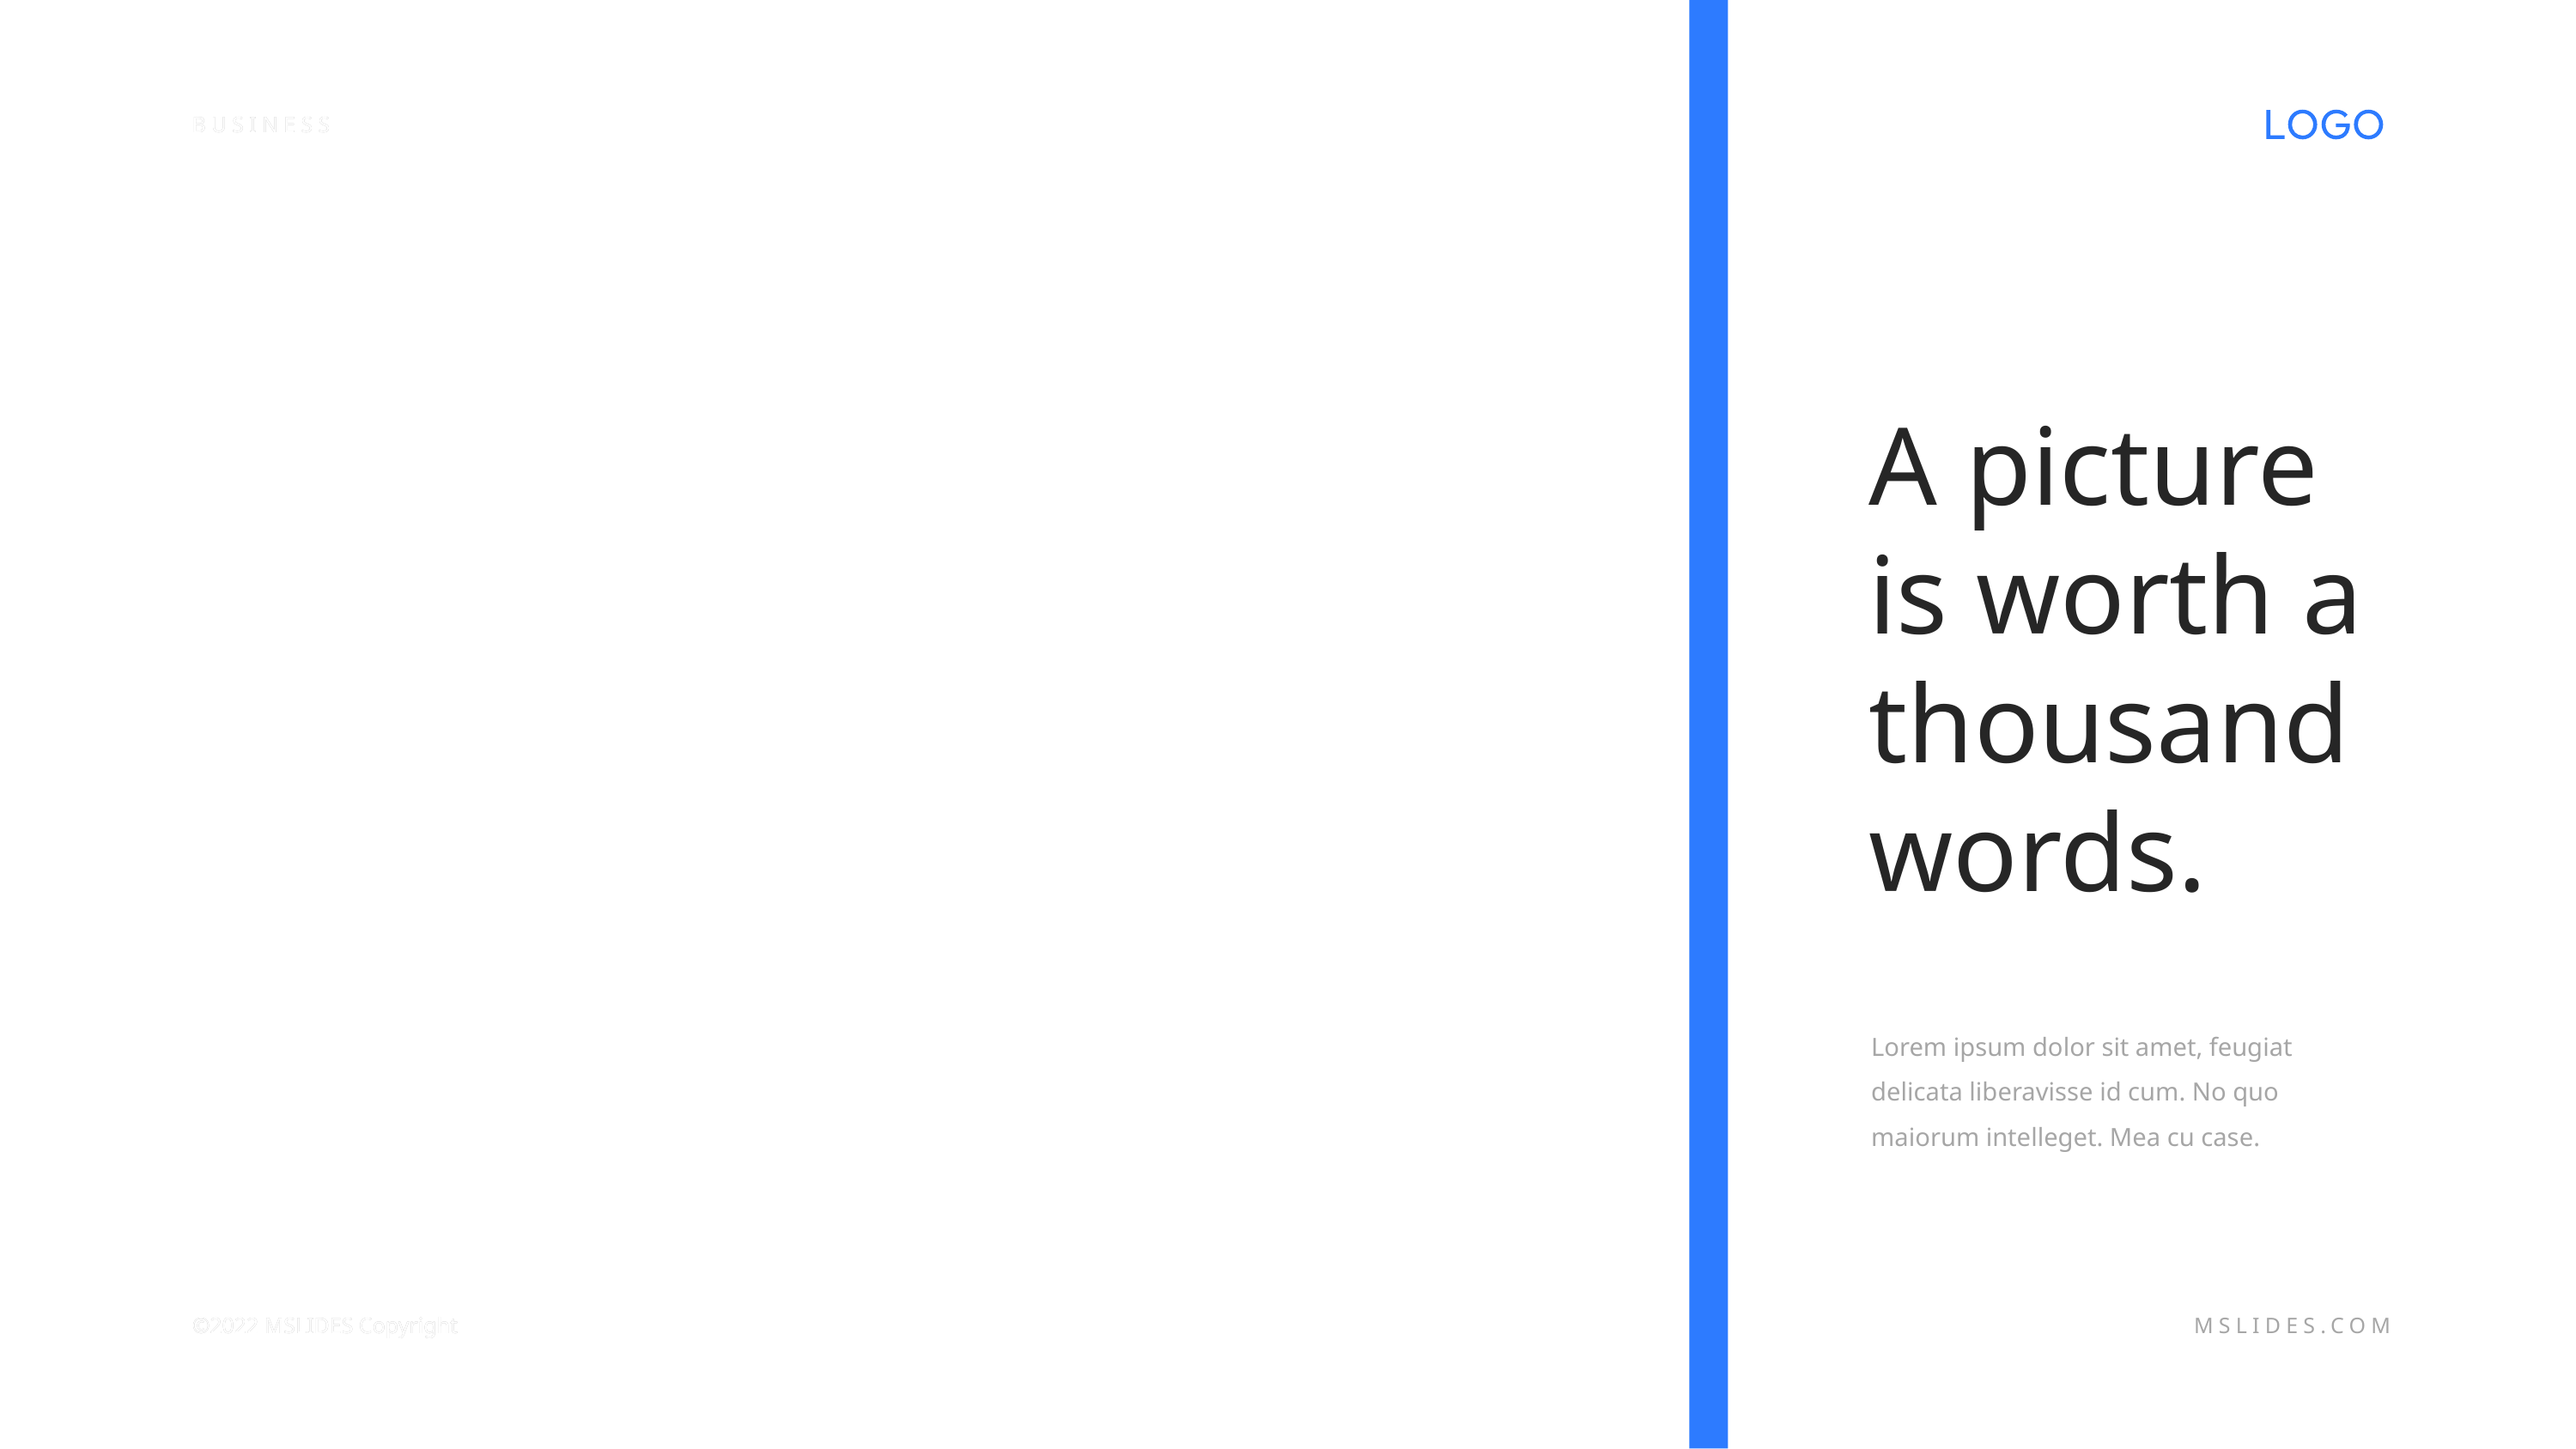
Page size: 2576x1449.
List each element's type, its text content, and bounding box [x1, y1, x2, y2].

text_box Lorem ipsum dolor sit amet, feugiat delicata liberavisse id cum. No quo maiorum intelleget. Mea cu case. [1858, 1009, 2385, 1158]
text_box A picture is worth a thousand words. [1856, 391, 2383, 919]
picture [0, 0, 1728, 1449]
